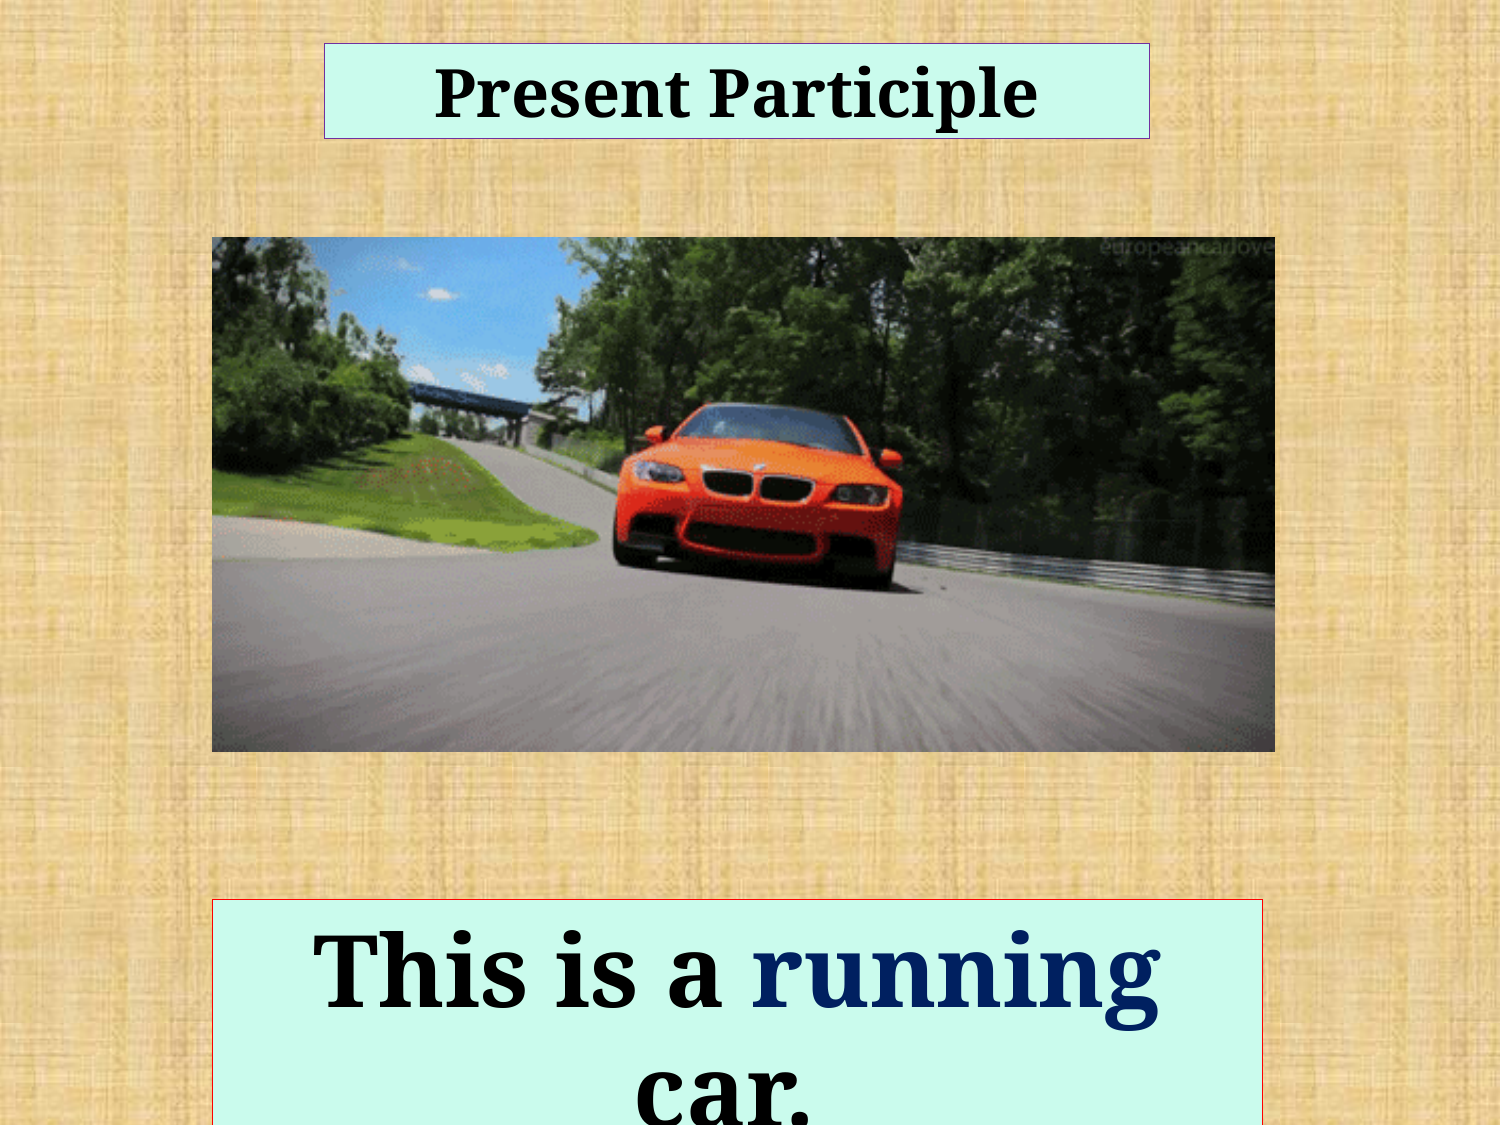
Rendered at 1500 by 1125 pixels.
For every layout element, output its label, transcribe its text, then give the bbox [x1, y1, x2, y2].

text_box Present Participle [324, 43, 1150, 139]
text_box This is a running car. [212, 899, 1263, 1125]
picture [0, 0, 1500, 1125]
